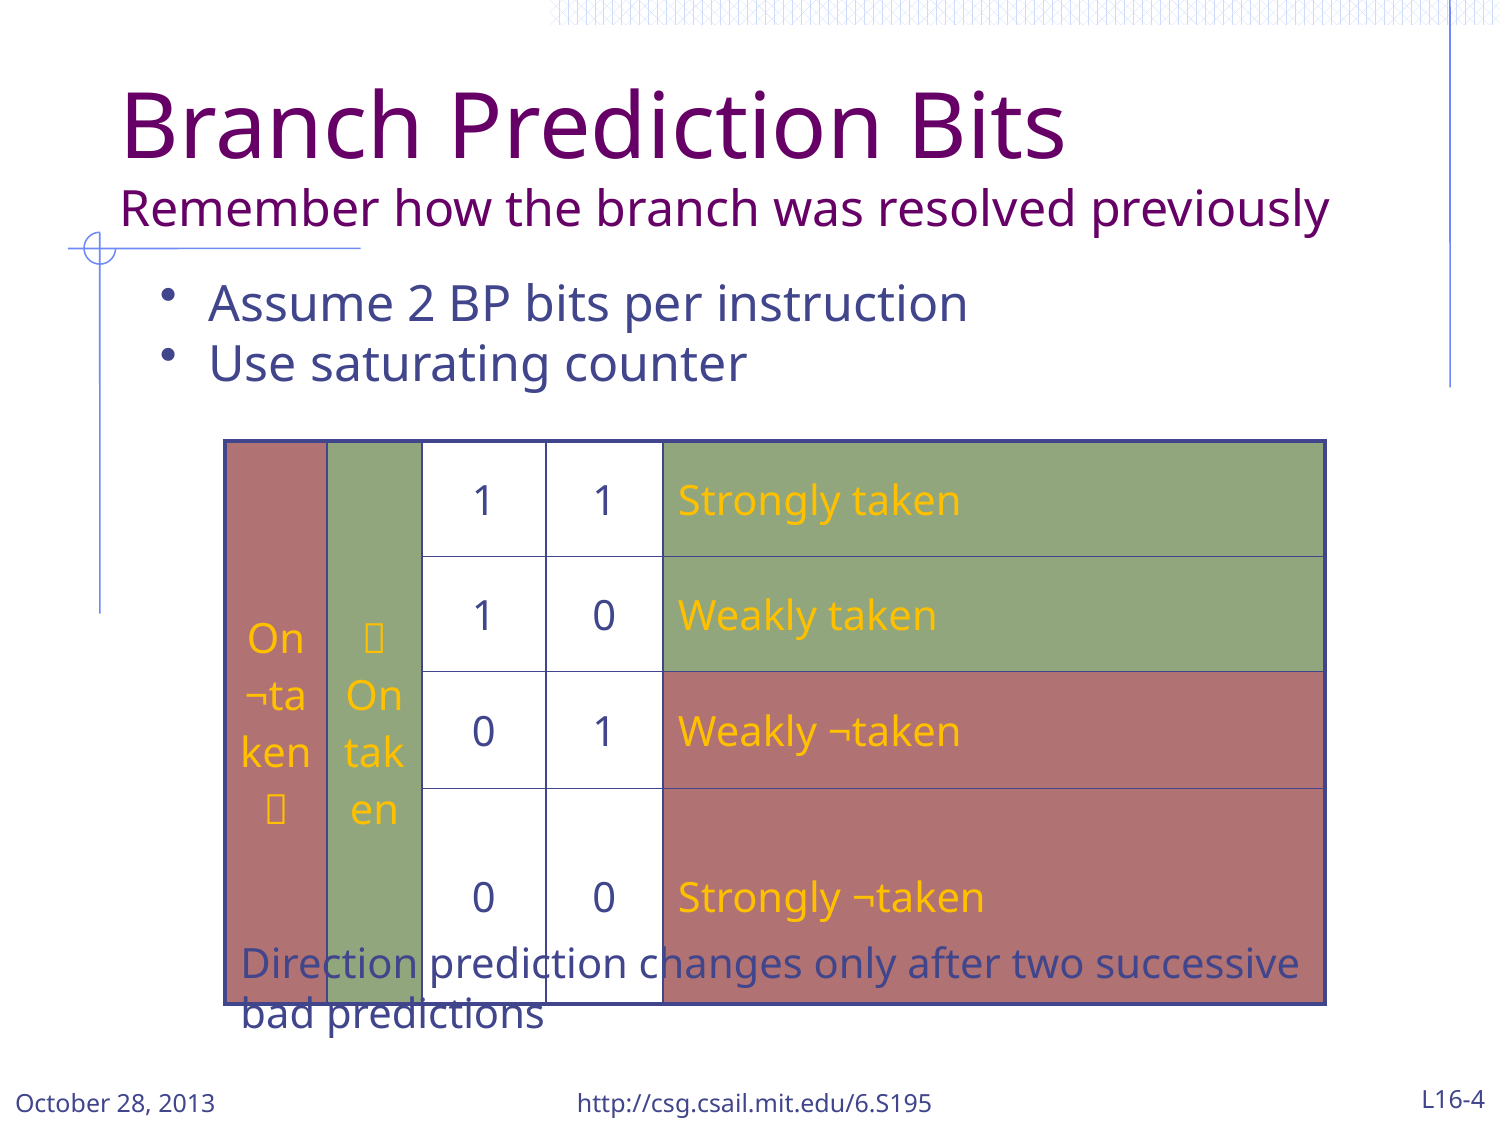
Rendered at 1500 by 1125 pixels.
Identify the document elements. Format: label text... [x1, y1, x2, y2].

table_cell 0 [423, 789, 545, 929]
table_header 1 [547, 443, 662, 556]
text_box Assume 2 BP bits per instruction Use saturating counter [145, 263, 986, 399]
table_cell Weakly ¬taken [664, 672, 1323, 788]
text_box Direction prediction changes only after two successive bad predictions [225, 929, 1331, 1044]
table_header On ¬taken  [227, 443, 326, 929]
table_cell Weakly taken [664, 557, 1323, 671]
footer http://csg.csail.mit.edu/6.S195 [508, 1049, 1002, 1125]
table_cell 1 [547, 672, 662, 788]
title Branch Prediction Bits Remember how the branch was resolved previously [104, 83, 1452, 244]
table_header Strongly taken [664, 443, 1323, 556]
table_header  On taken [328, 443, 421, 929]
table_cell 0 [423, 672, 545, 788]
table_cell Strongly ¬taken [664, 789, 1323, 929]
slide_number L16-4 [1187, 1049, 1500, 1125]
table_cell 0 [547, 789, 662, 929]
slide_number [0, 1049, 313, 1125]
table_cell 1 [423, 557, 545, 671]
table_cell 0 [547, 557, 662, 671]
table_header 1 [423, 443, 545, 556]
